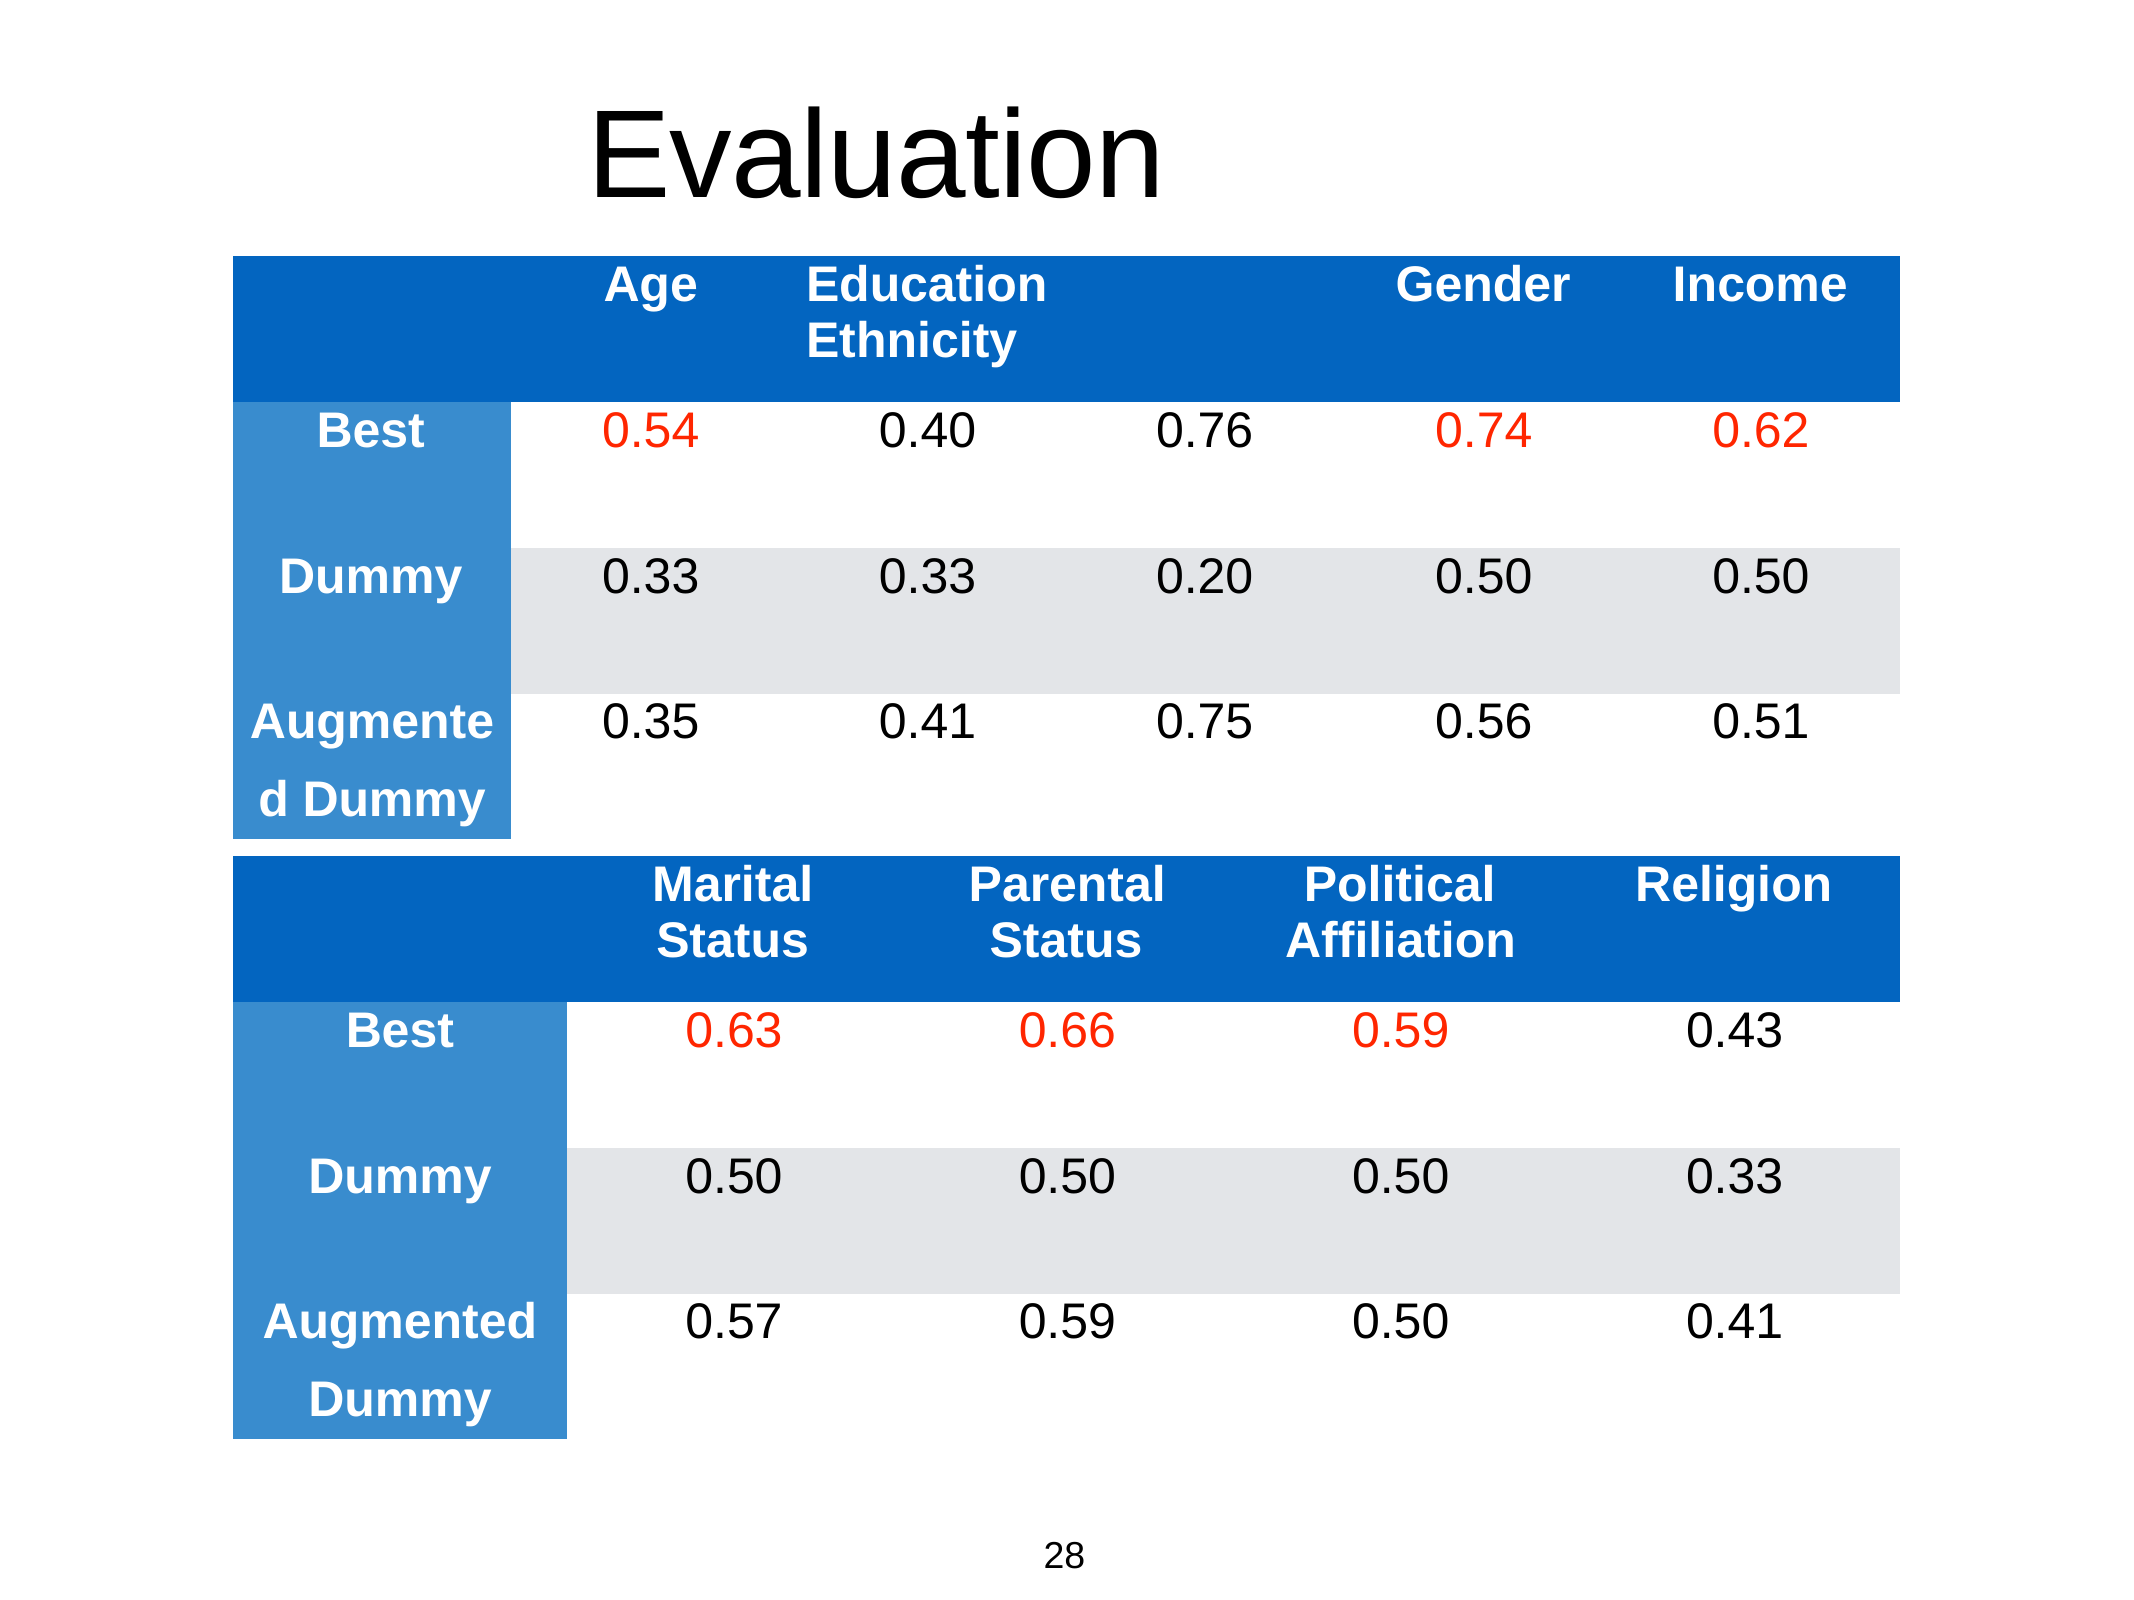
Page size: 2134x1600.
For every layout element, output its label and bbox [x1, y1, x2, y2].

slide_number [1039, 1531, 1090, 1600]
table_cell [233, 1002, 1900, 1439]
title [585, 72, 1549, 256]
table_header [233, 256, 1900, 402]
table_header [233, 856, 1900, 1002]
table_cell [233, 402, 1900, 839]
